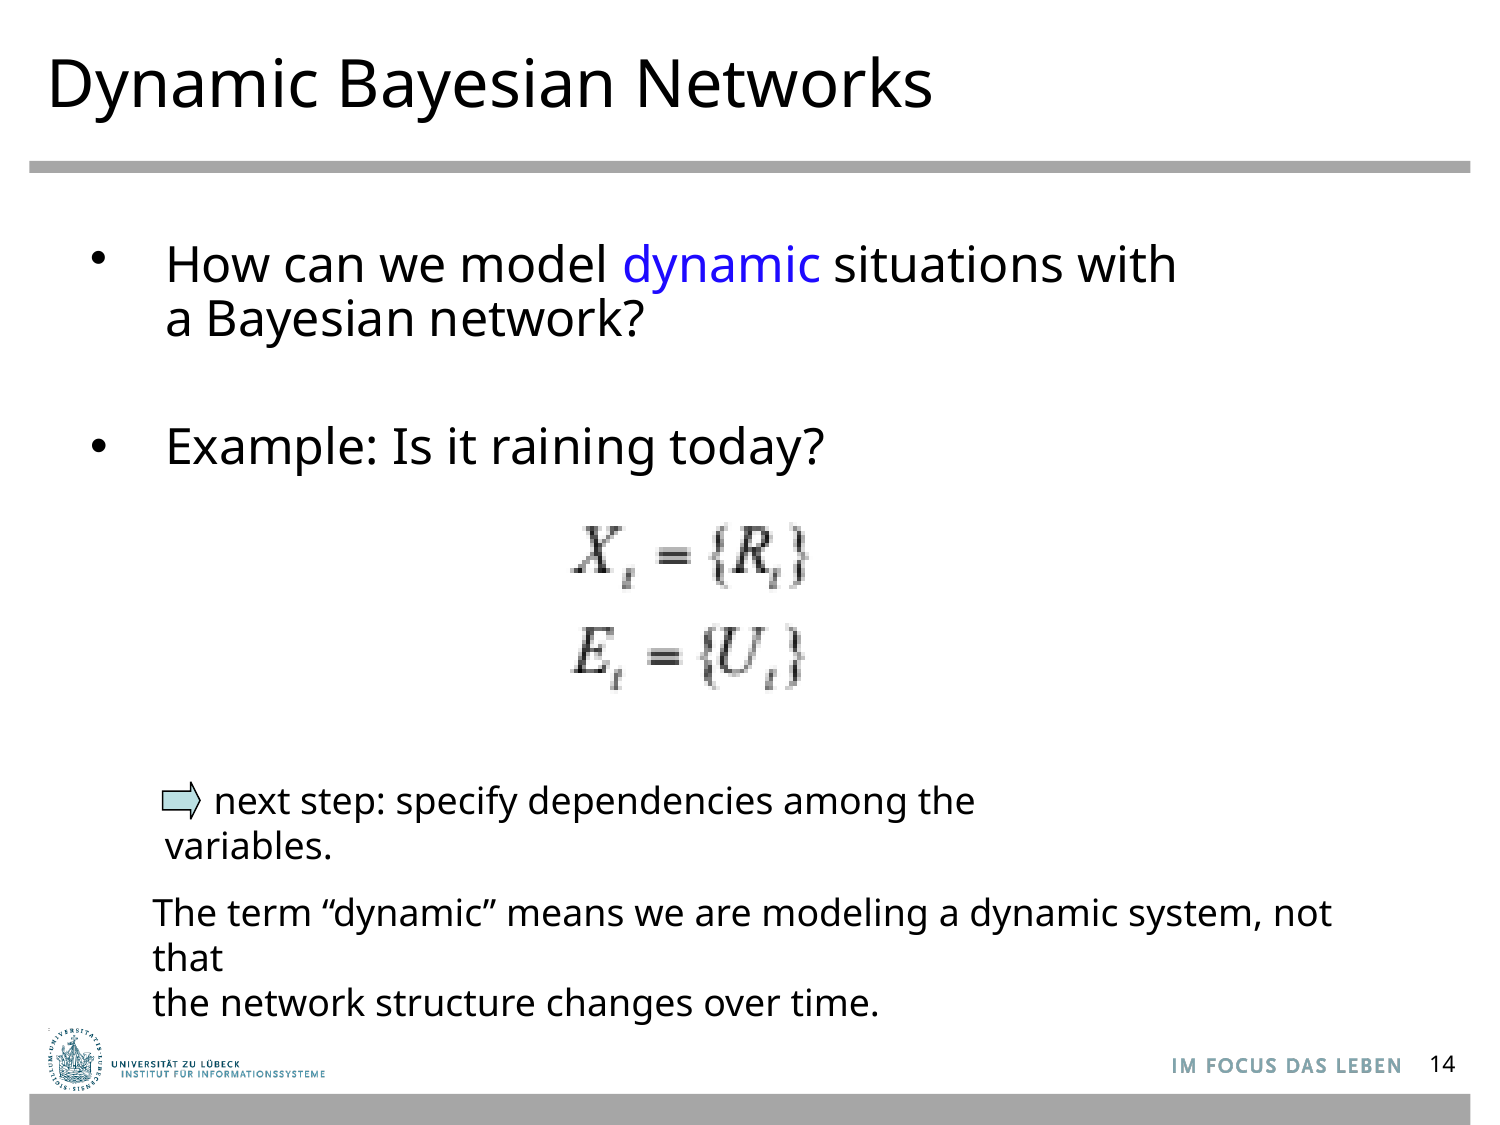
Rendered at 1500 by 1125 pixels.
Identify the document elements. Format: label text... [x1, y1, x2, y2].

text_box next step: specify dependencies among the variables. [149, 769, 1138, 874]
picture [1173, 1058, 1305, 1073]
text_box [162, 781, 201, 820]
text_box The term “dynamic” means we are modeling a dynamic system, not that the network structure changes over time. [137, 881, 1388, 1032]
slide_number 14 [1305, 1050, 1471, 1083]
title Dynamic Bayesian Networks [31, 33, 1495, 209]
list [562, 506, 818, 699]
list How can we model dynamic situations with a Bayesian network? Example: Is it raining today? [75, 231, 1225, 545]
